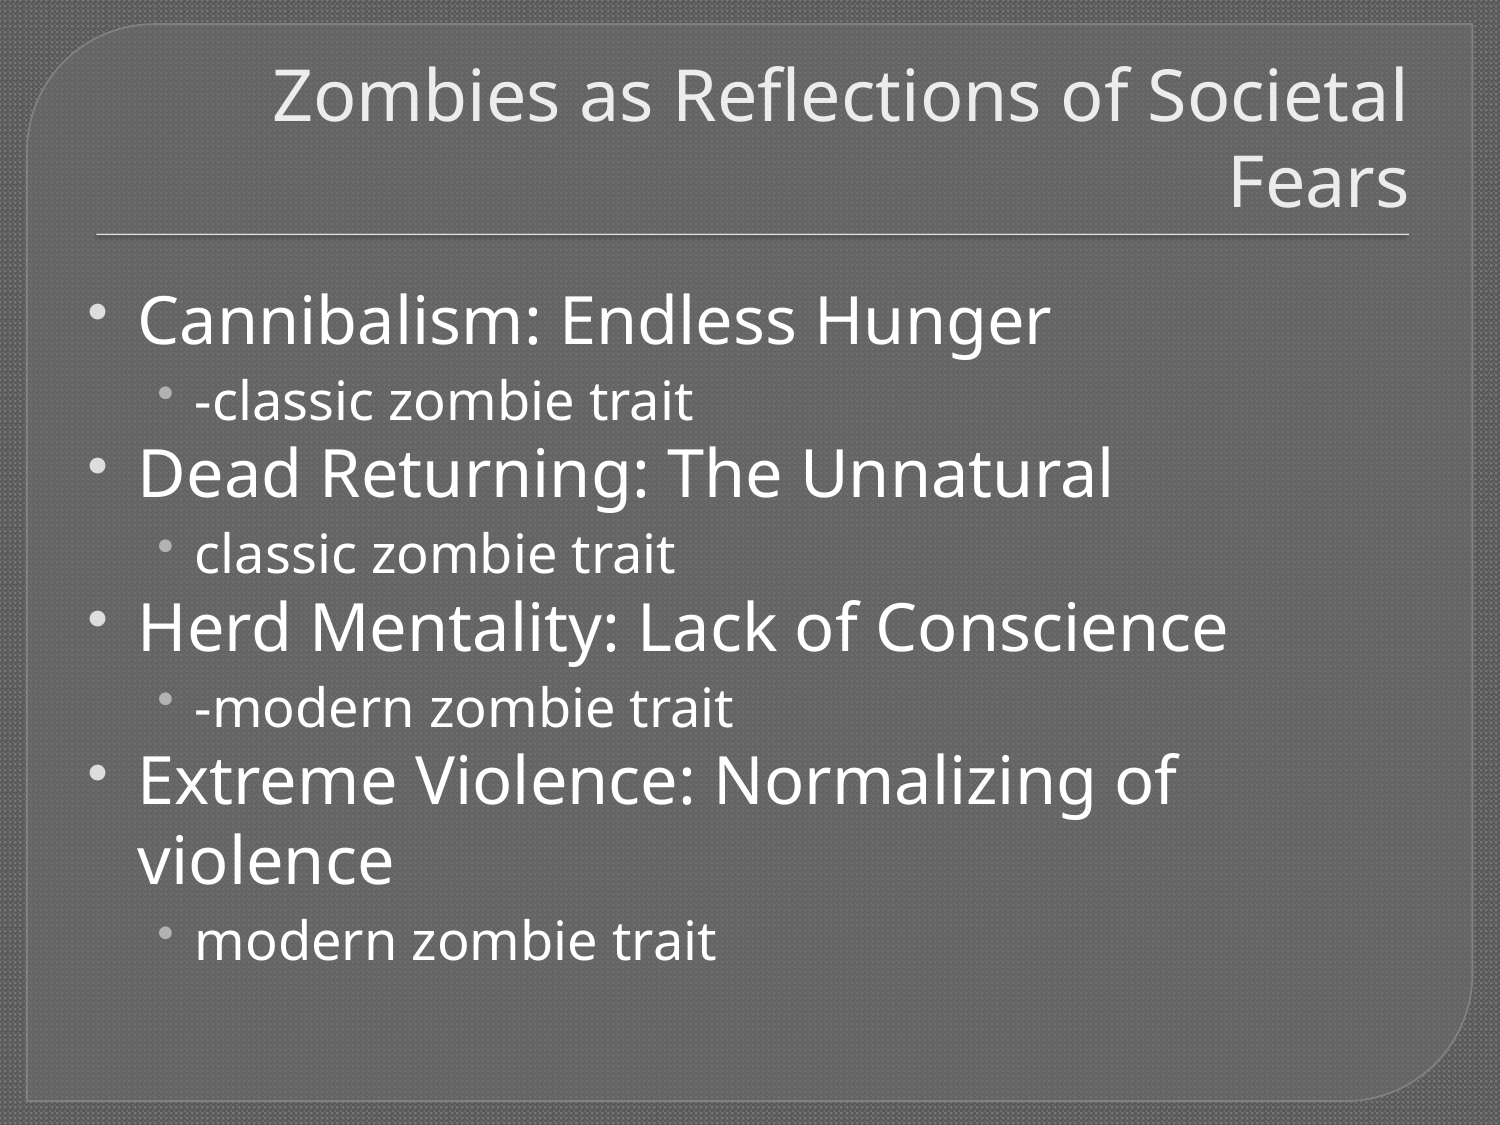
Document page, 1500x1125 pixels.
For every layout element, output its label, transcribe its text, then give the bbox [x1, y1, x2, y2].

title Zombies as Reflections of Societal Fears [75, 41, 1425, 230]
list Cannibalism: Endless Hunger -classic zombie trait Dead Returning: The Unnatural classic zombie trait Herd Mentality: Lack of Conscience -modern zombie trait Extreme Violence: Normalizing of violence modern zombie trait [75, 270, 1425, 1013]
